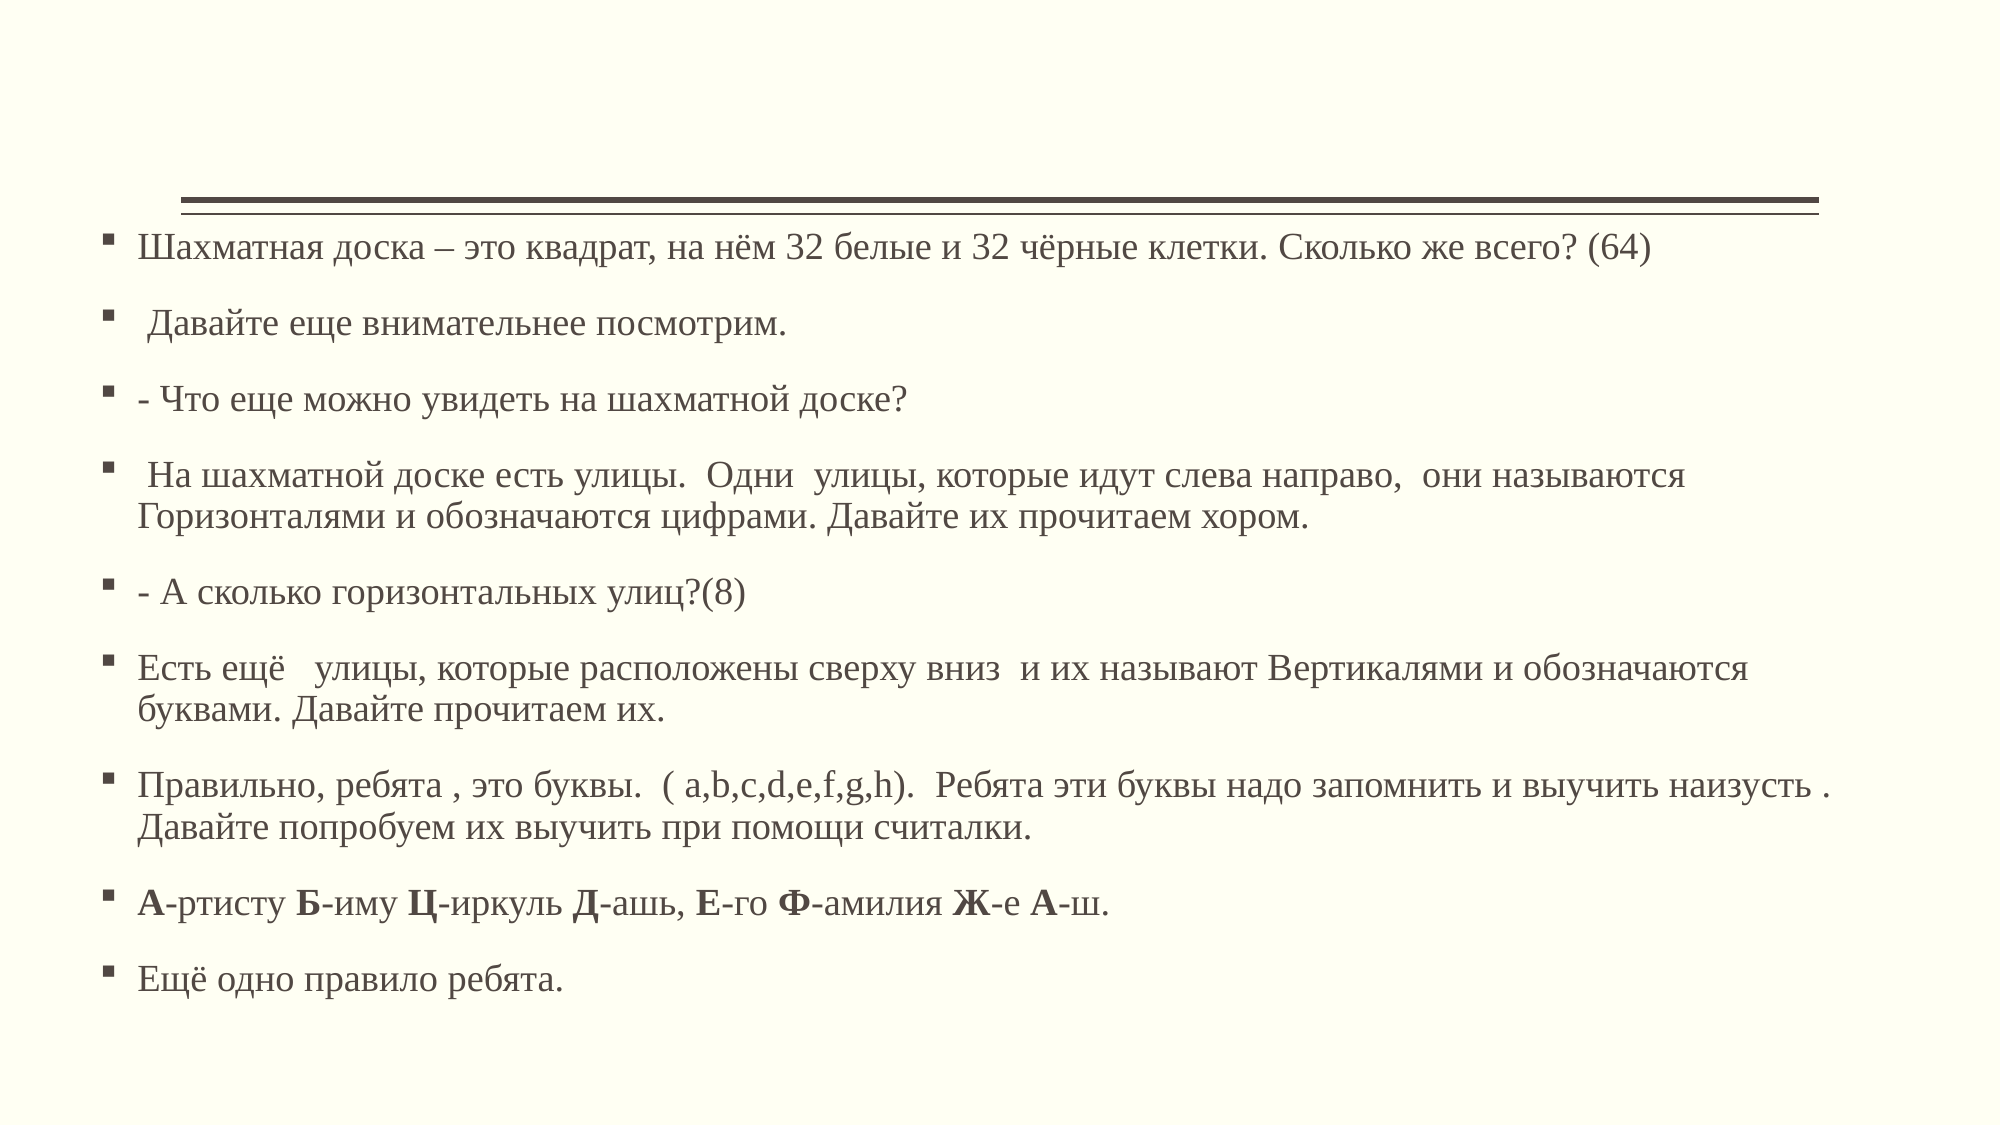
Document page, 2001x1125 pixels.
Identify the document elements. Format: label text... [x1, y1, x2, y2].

list Шахматная доска – это квадрат, на нём 32 белые и 32 чёрные клетки. Сколько же всего? (64) Давайте еще внимательнее посмотрим. - Что еще можно увидеть на шахматной доске? На шахматной доске есть улицы. Одни улицы, которые идут слева направо, они называются Горизонталями и обозначаются цифрами. Давайте их прочитаем хором. - А сколько горизонтальных улиц?(8) Есть ещё улицы, которые расположены сверху вниз и их называют Вертикалями и обозначаются буквами. Давайте прочитаем их. Правильно, ребята , это буквы. ( a,b,c,d,e,f,g,h). Ребята эти буквы надо запомнить и выучить наизусть . Давайте попробуем их выучить при помощи считалки. А-ртисту Б-иму Ц-иркуль Д-ашь, Е-го Ф-амилия Ж-е А-ш. Ещё одно правило ребята. [99, 218, 1886, 1013]
